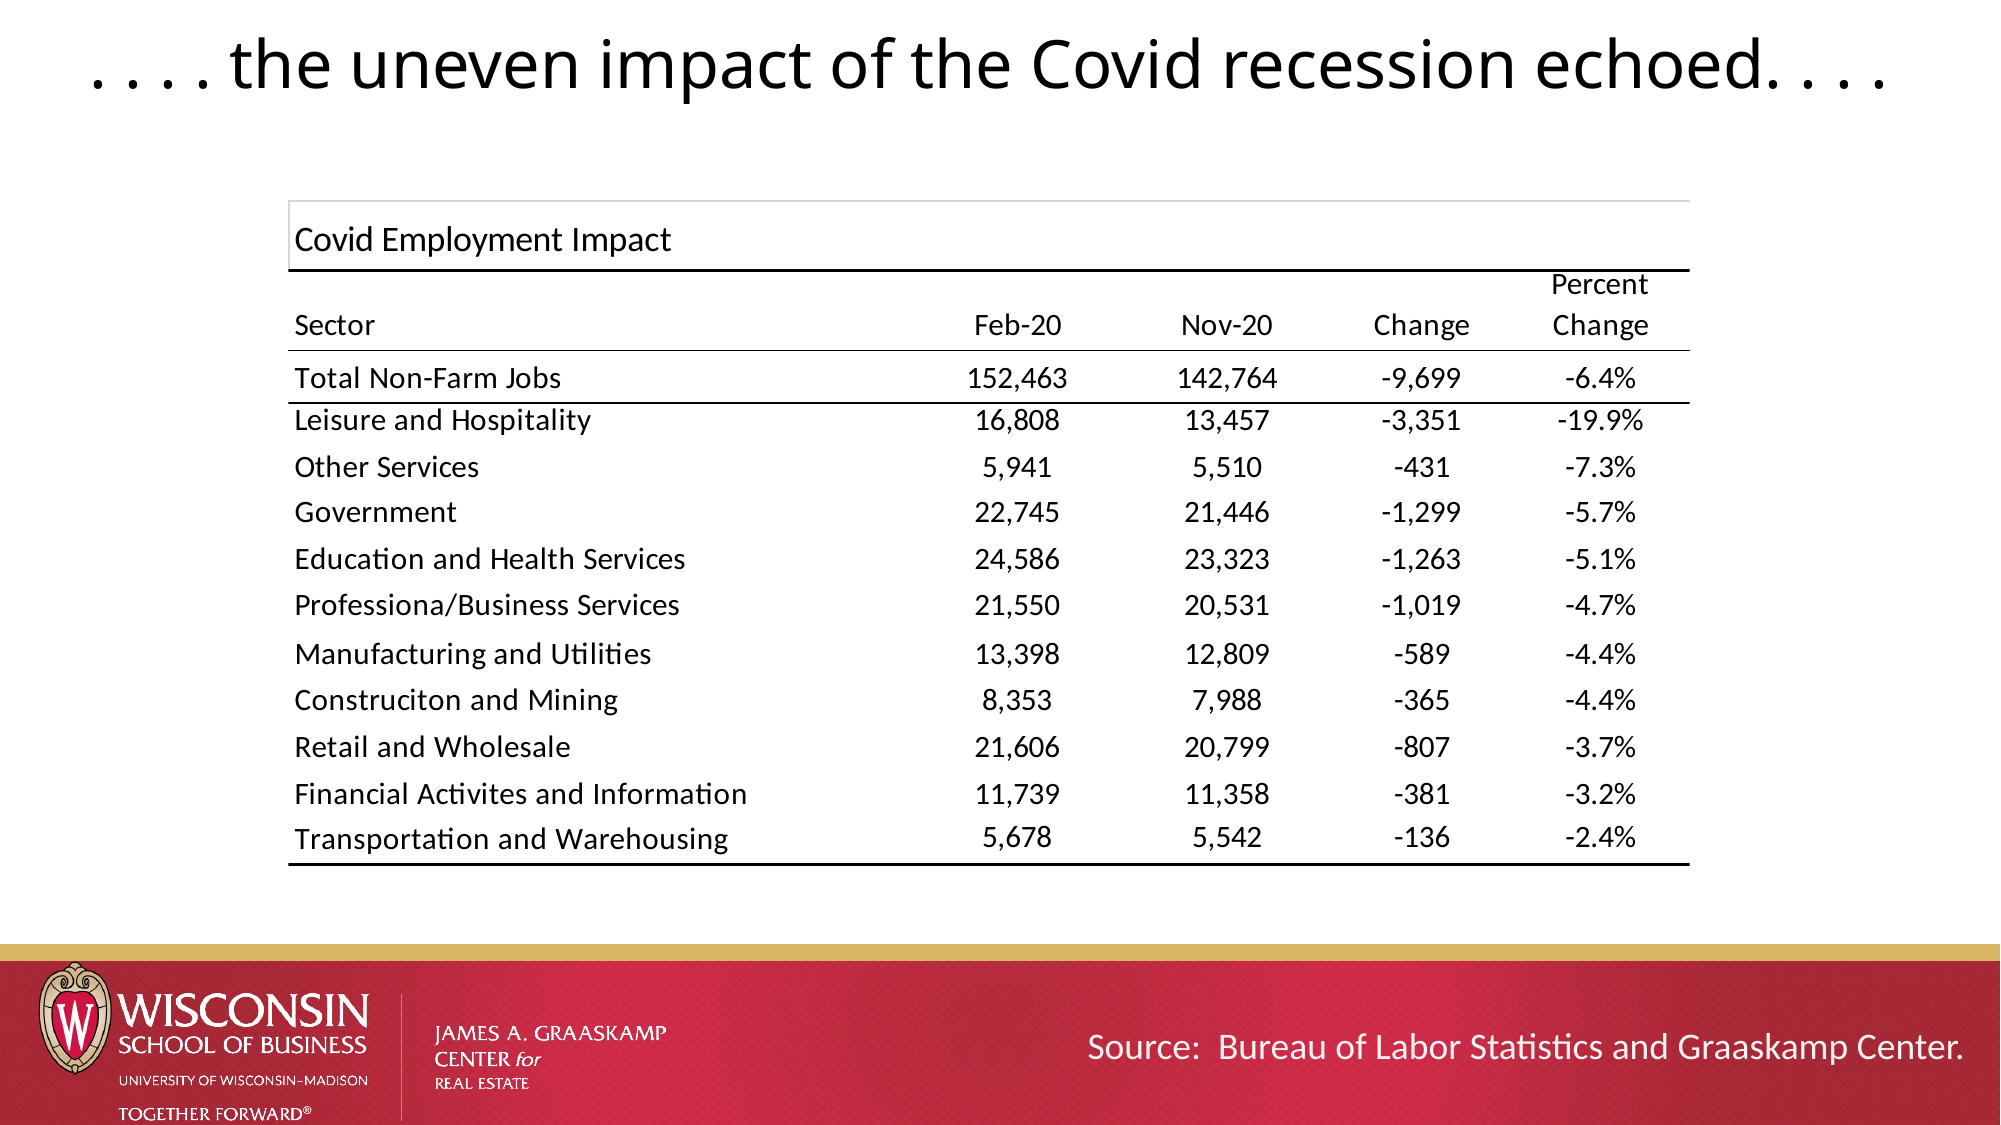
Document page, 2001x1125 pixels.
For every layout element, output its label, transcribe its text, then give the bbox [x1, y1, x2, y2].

picture [0, 953, 2000, 1125]
text_box . . . . the uneven impact of the Covid recession echoed. . . . [0, 13, 1991, 259]
picture [288, 200, 1692, 867]
